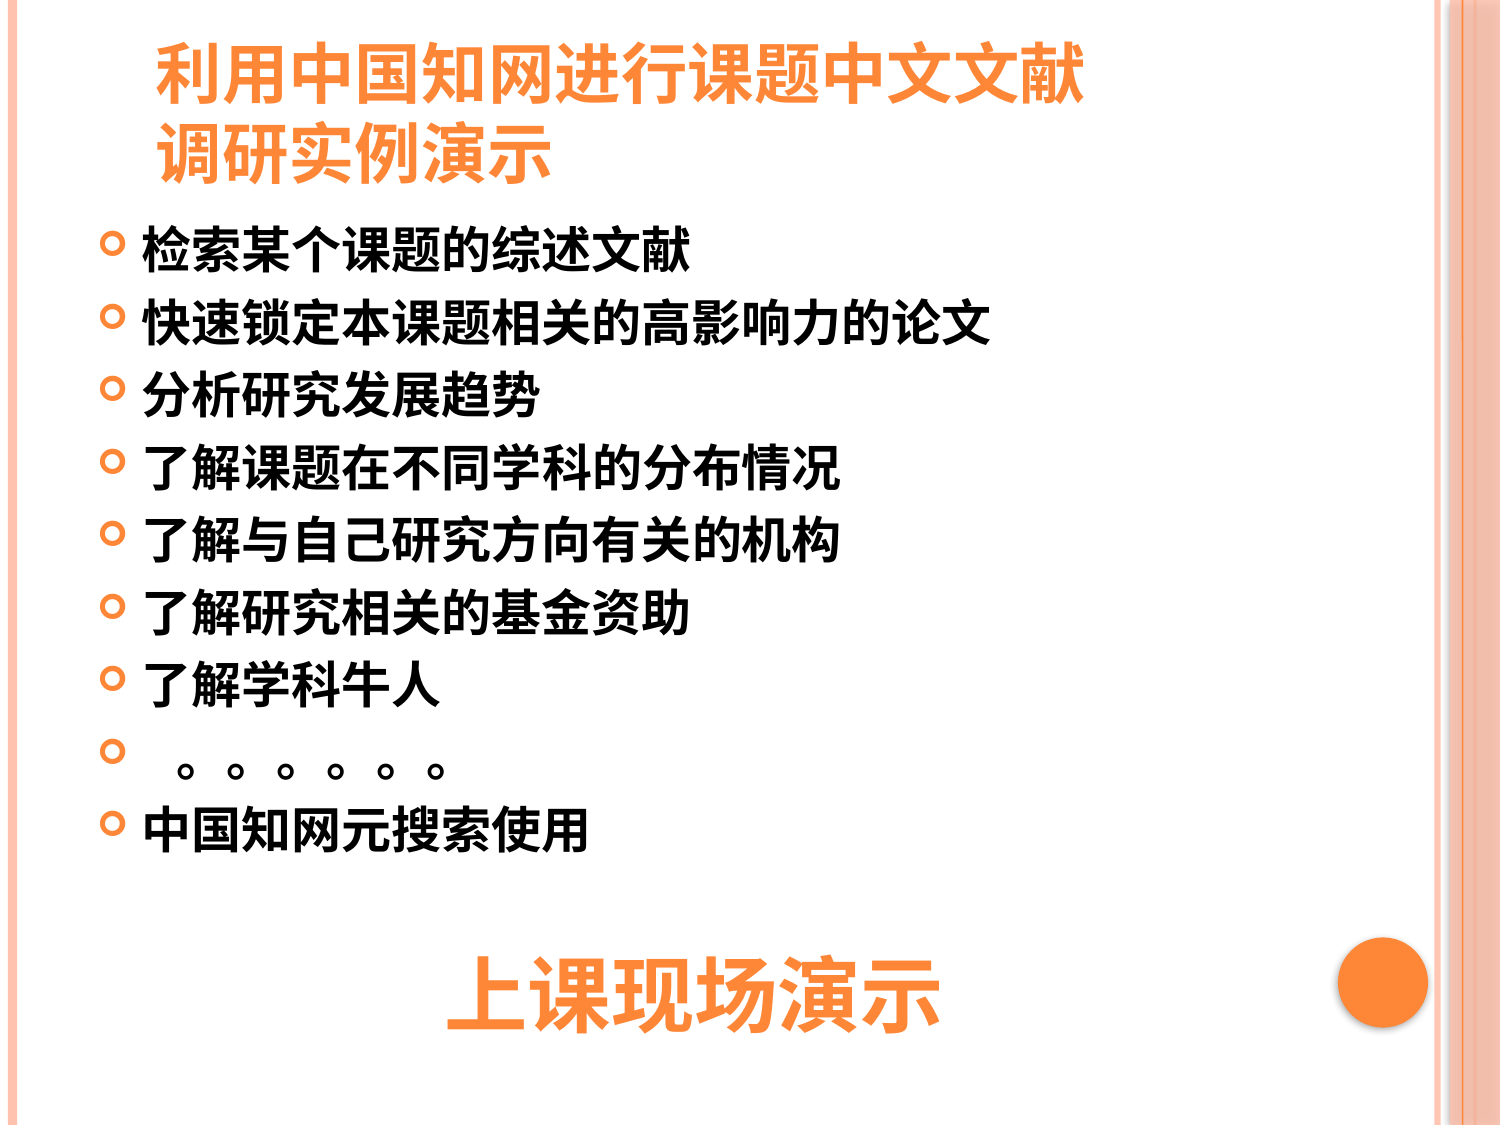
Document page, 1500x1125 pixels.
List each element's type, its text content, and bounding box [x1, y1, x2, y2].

title 利用中国知网进行课题中文文献 调研实例演示 [140, 23, 1307, 200]
list 检索某个课题的综述文献 快速锁定本课题相关的高影响力的论文 分析研究发展趋势 了解课题在不同学科的分布情况 了解与自己研究方向有关的机构 了解研究相关的基金资助 了解学科牛人 。。。。。。 中国知网元搜索使用 上课现场演示 [81, 210, 1308, 1091]
